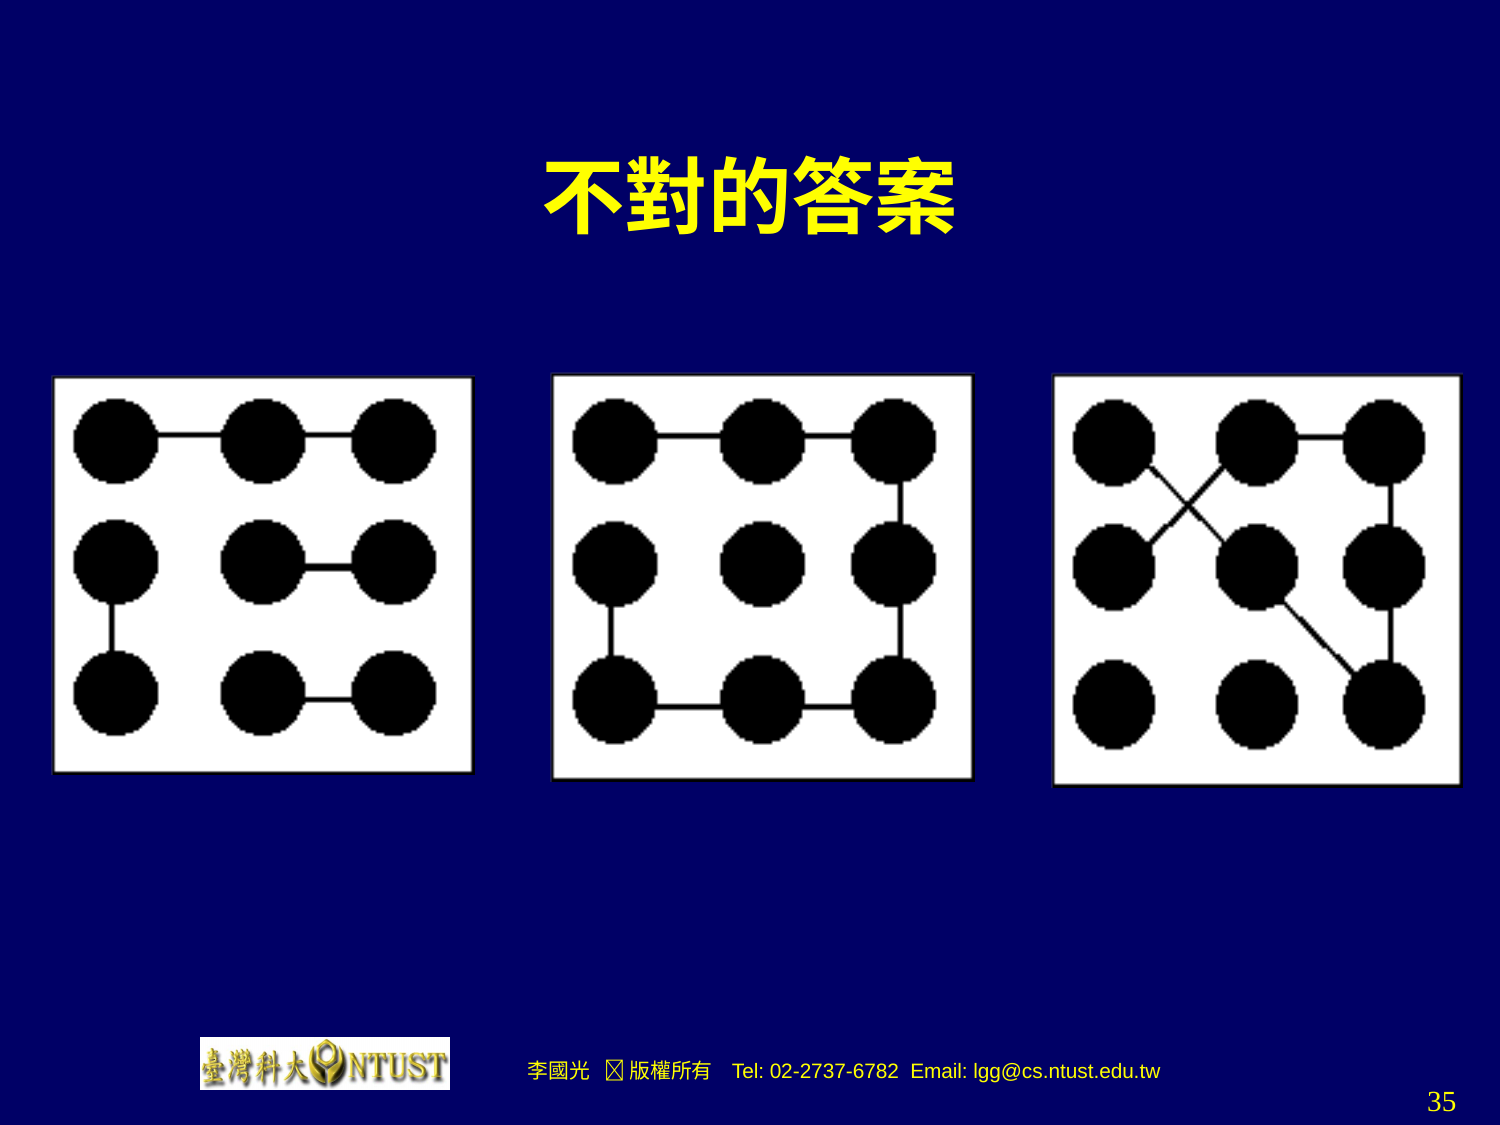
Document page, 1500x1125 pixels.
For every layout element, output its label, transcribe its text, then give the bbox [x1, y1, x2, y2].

picture [200, 1037, 450, 1090]
picture [549, 337, 976, 782]
picture [1049, 337, 1463, 788]
picture [49, 374, 476, 776]
title 不對的答案 [112, 99, 1388, 288]
